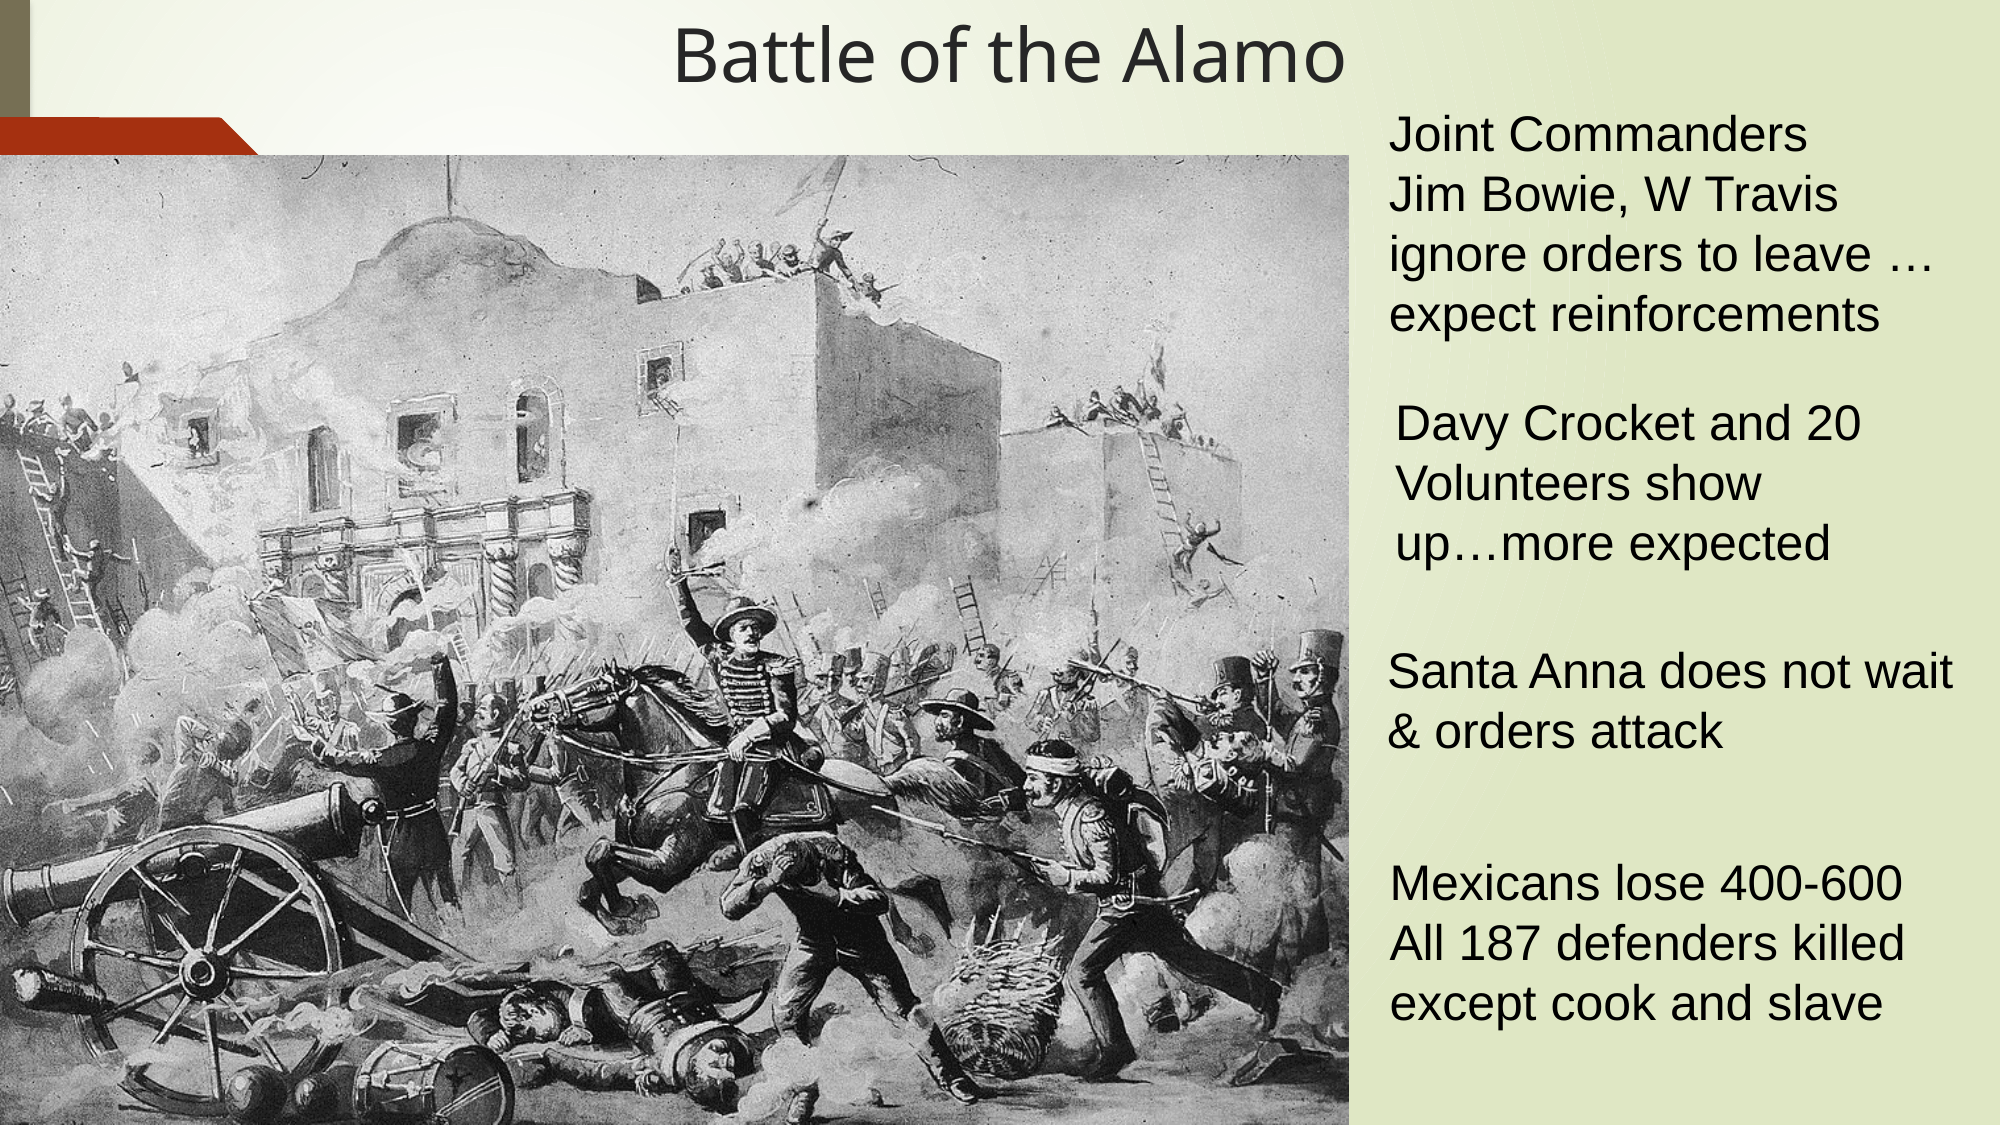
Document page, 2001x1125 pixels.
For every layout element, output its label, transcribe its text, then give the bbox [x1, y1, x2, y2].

text_box Joint Commanders Jim Bowie, W Travis ignore orders to leave …expect reinforcements [1374, 93, 1977, 349]
text_box Davy Crocket and 20 Volunteers show up…more expected [1380, 382, 1892, 638]
picture [0, 155, 1349, 1125]
text_box Mexicans lose 400-600 All 187 defenders killed except cook and slave [1374, 842, 1935, 1083]
title Battle of the Alamo [288, 0, 1751, 211]
text_box Santa Anna does not wait & orders attack [1372, 631, 1981, 766]
